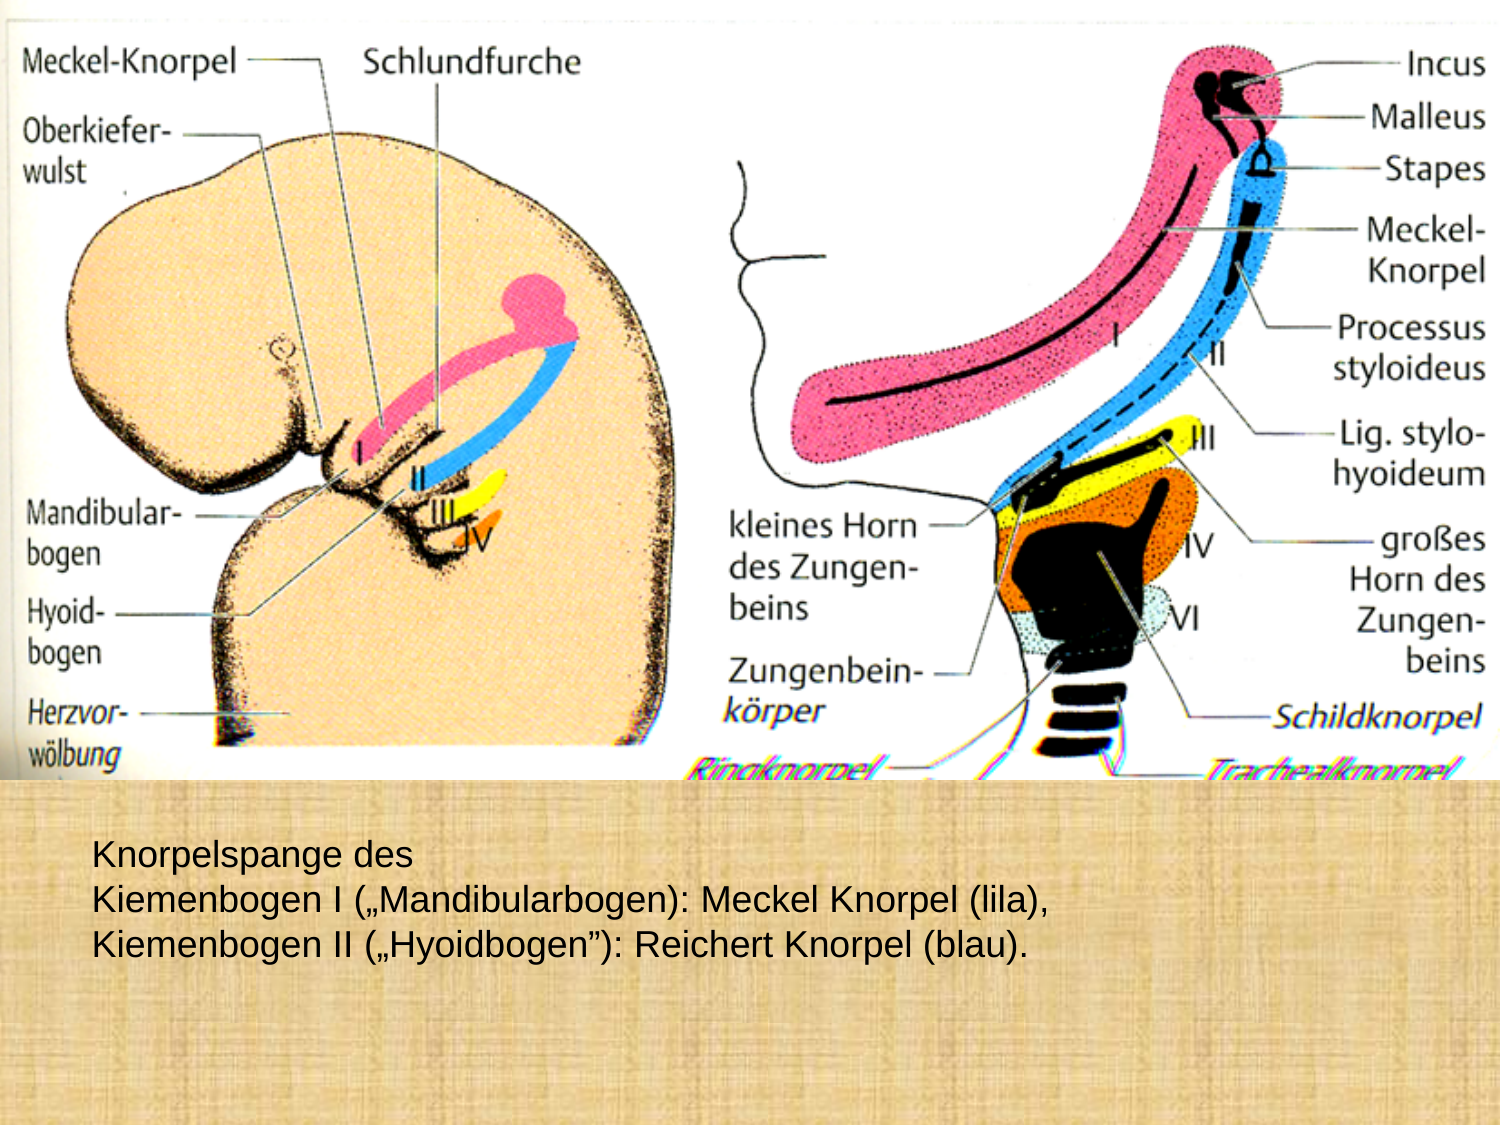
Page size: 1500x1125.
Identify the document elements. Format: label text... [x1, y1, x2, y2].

text_box Knorpelspange des Kiemenbogen I („Mandibularbogen): Meckel Knorpel (lila), Kiemenbogen II („Hyoidbogen”): Reichert Knorpel (blau). [76, 822, 1317, 973]
picture [0, 781, 1500, 1125]
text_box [0, 0, 1500, 781]
